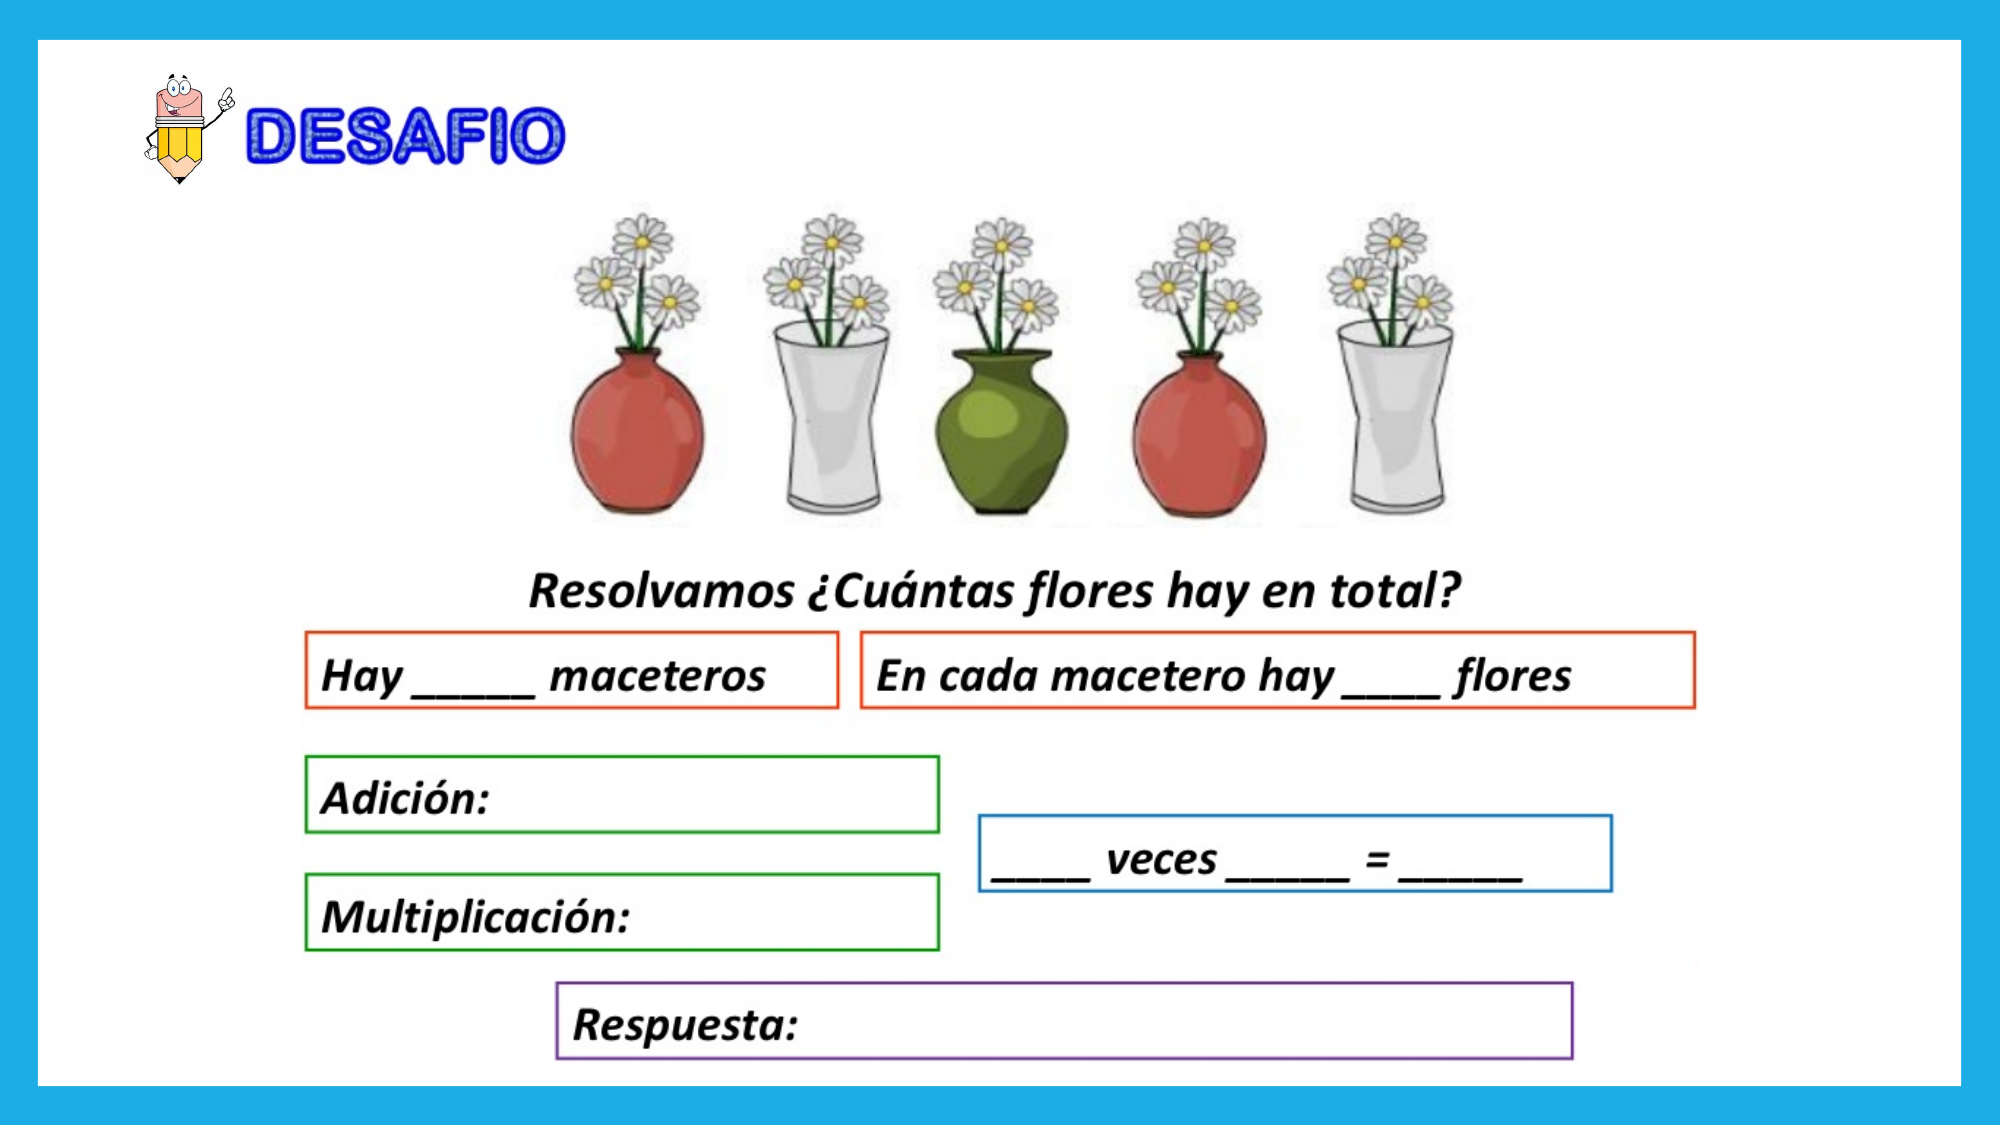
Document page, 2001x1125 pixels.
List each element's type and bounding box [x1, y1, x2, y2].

list [141, 71, 237, 187]
picture [301, 196, 1699, 1070]
picture [237, 93, 573, 181]
